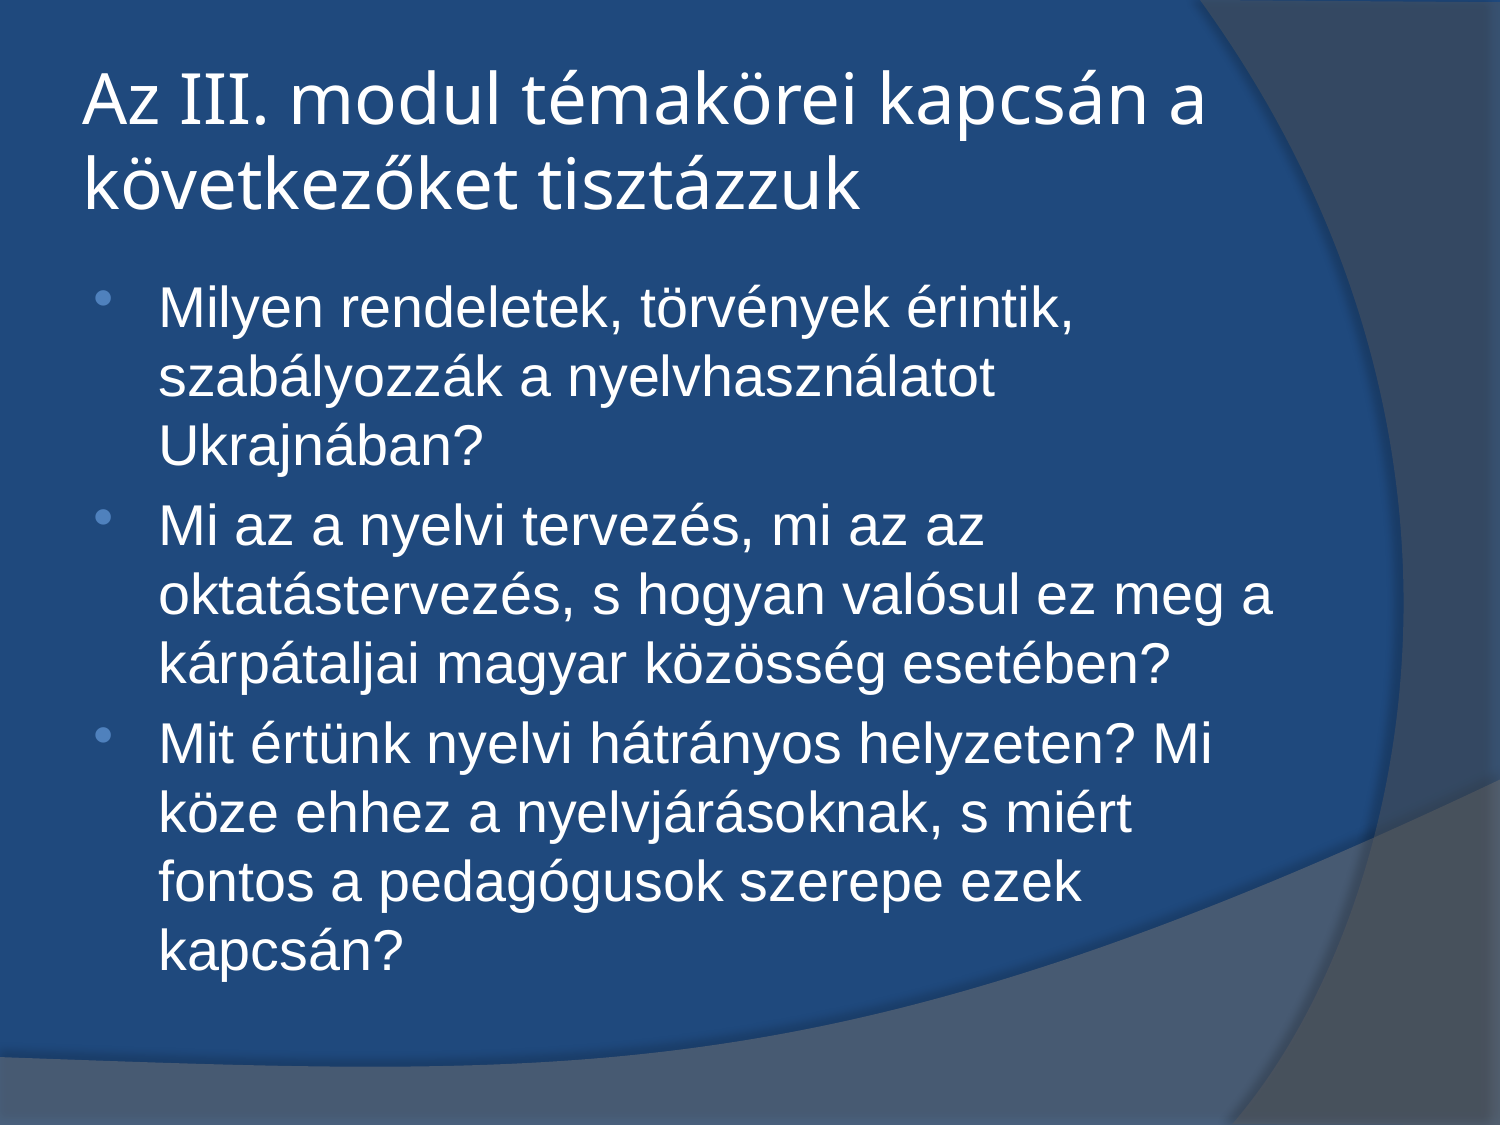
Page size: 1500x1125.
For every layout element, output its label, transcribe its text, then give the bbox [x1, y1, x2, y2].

list Milyen rendeletek, törvények érintik, szabályozzák a nyelvhasználatot Ukrajnában? Mi az a nyelvi tervezés, mi az az oktatástervezés, s hogyan valósul ez meg a kárpátaljai magyar közösség esetében? Mit értünk nyelvi hátrányos helyzeten? Mi köze ehhez a nyelvjárásoknak, s miért fontos a pedagógusok szerepe ezek kapcsán? [75, 262, 1300, 1005]
title Az III. modul témakörei kapcsán a következőket tisztázzuk [75, 45, 1300, 233]
